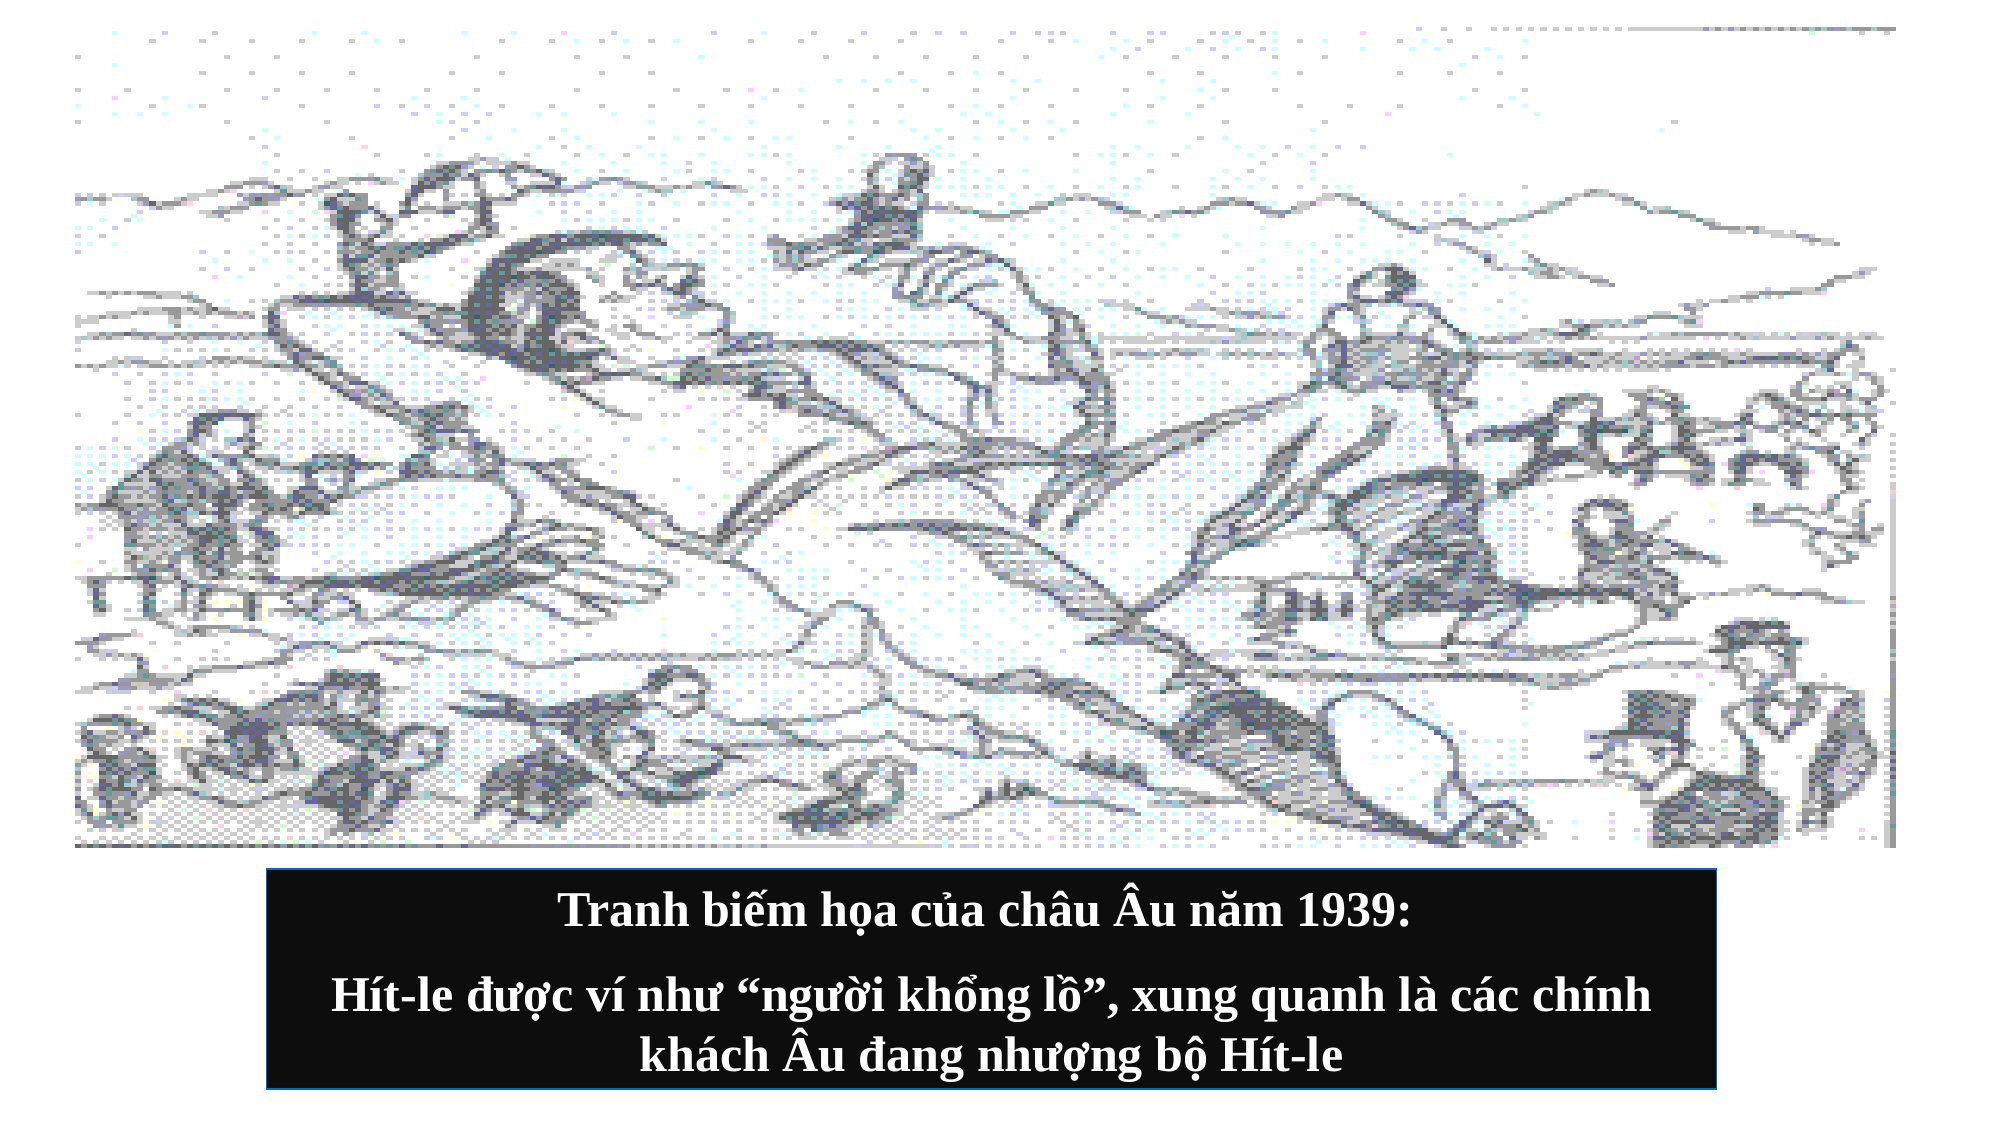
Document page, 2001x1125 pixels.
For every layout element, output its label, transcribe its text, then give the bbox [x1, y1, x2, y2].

text_box Tranh biếm họa của châu Âu năm 1939: Hít-le được ví như “người khổng lồ”, xung quanh là các chính khách Âu đang nhượng bộ Hít-le [266, 869, 1717, 1089]
picture [74, 27, 1909, 854]
